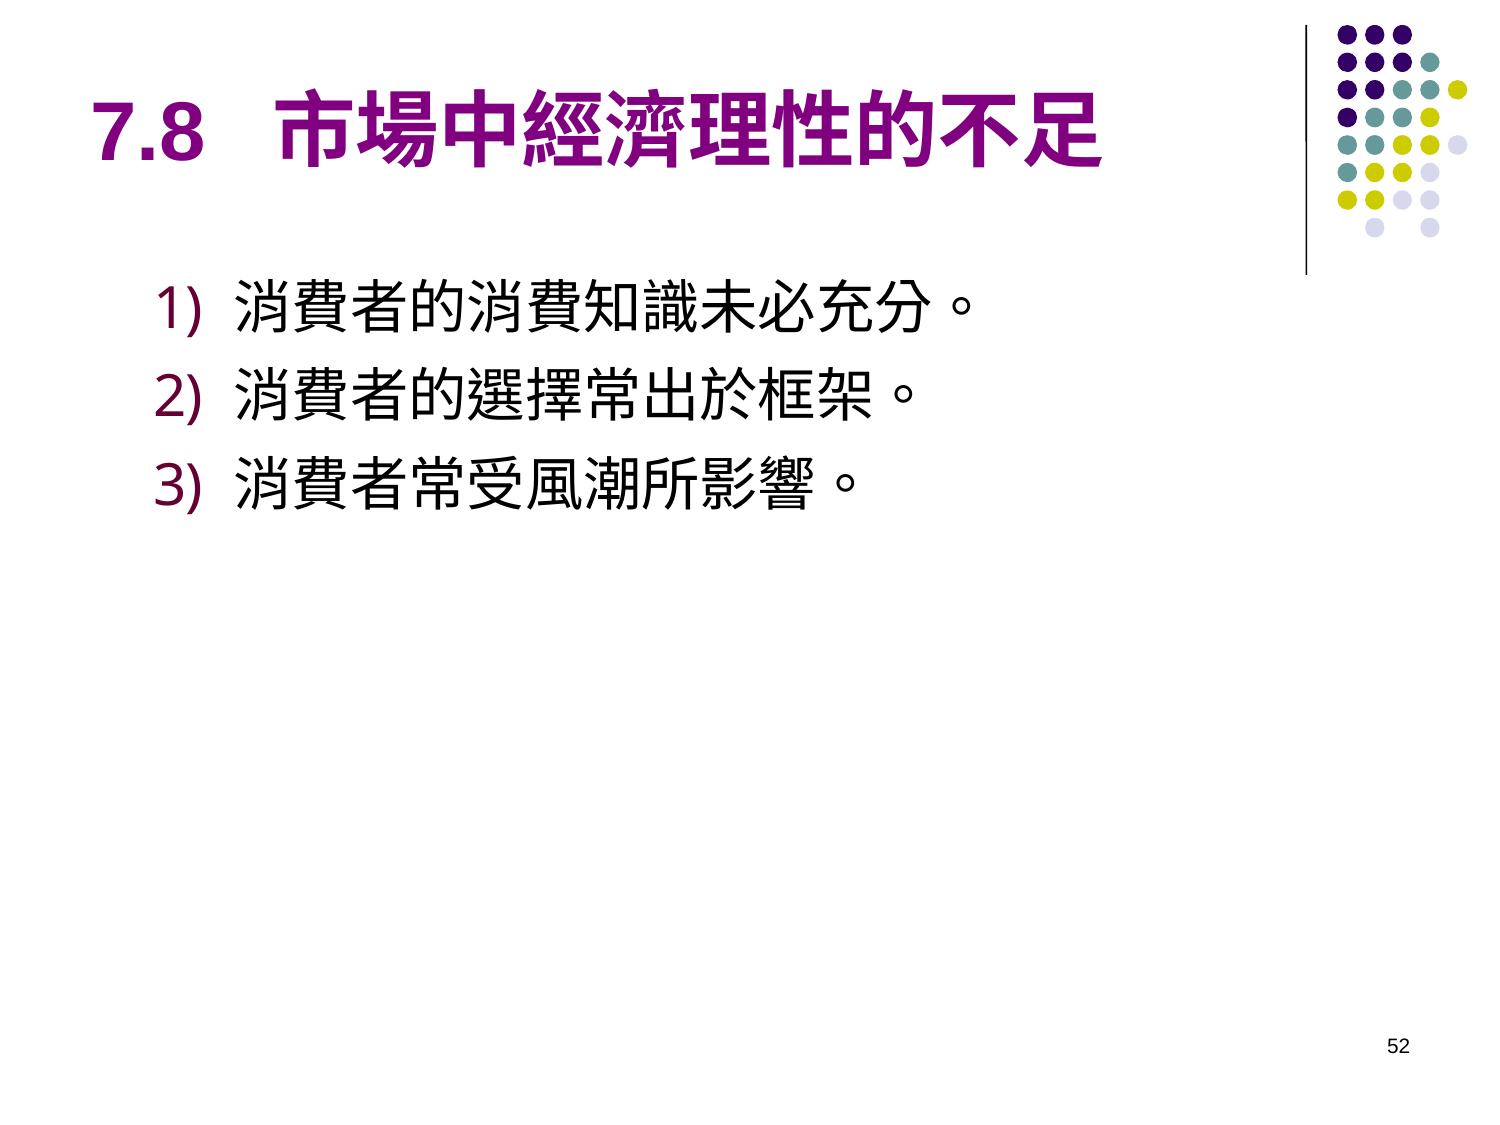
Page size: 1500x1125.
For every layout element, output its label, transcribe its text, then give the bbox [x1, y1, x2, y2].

slide_number 52 [1074, 1024, 1426, 1101]
list 消費者的消費知識未必充分。 消費者的選擇常出於框架。 消費者常受風潮所影響。 [138, 255, 1388, 1006]
title 7.8 市場中經濟理性的不足 [74, 19, 1313, 186]
